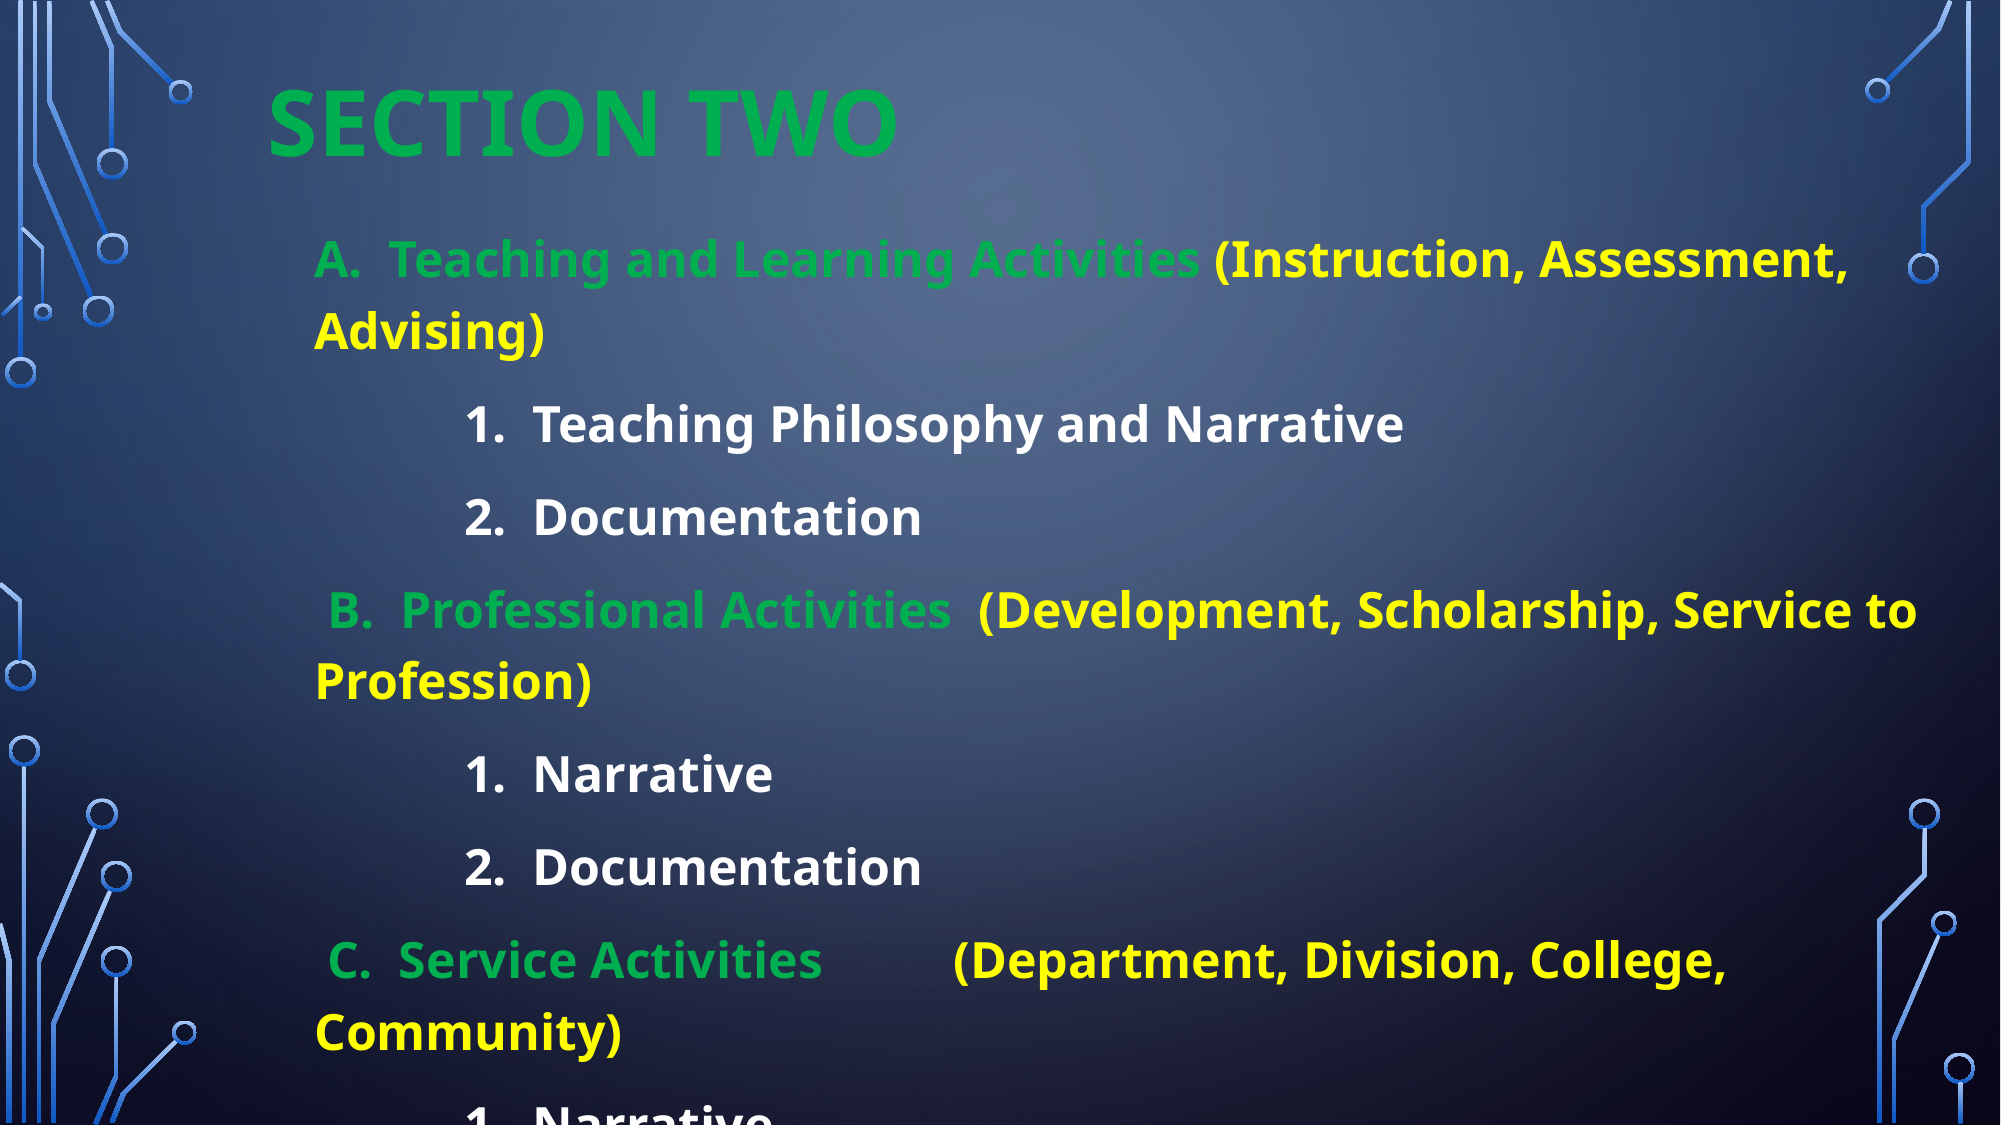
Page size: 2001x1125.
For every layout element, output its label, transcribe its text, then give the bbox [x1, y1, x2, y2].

title Section Two [252, 45, 1753, 208]
list A. Teaching and Learning Activities (Instruction, Assessment, Advising) 1. Teaching Philosophy and Narrative 2. Documentation B. Professional Activities (Development, Scholarship, Service to Profession) 1. Narrative 2. Documentation C. Service Activities (Department, Division, College, Community) 1. Narrative 2. Documentation [299, 208, 1945, 1071]
